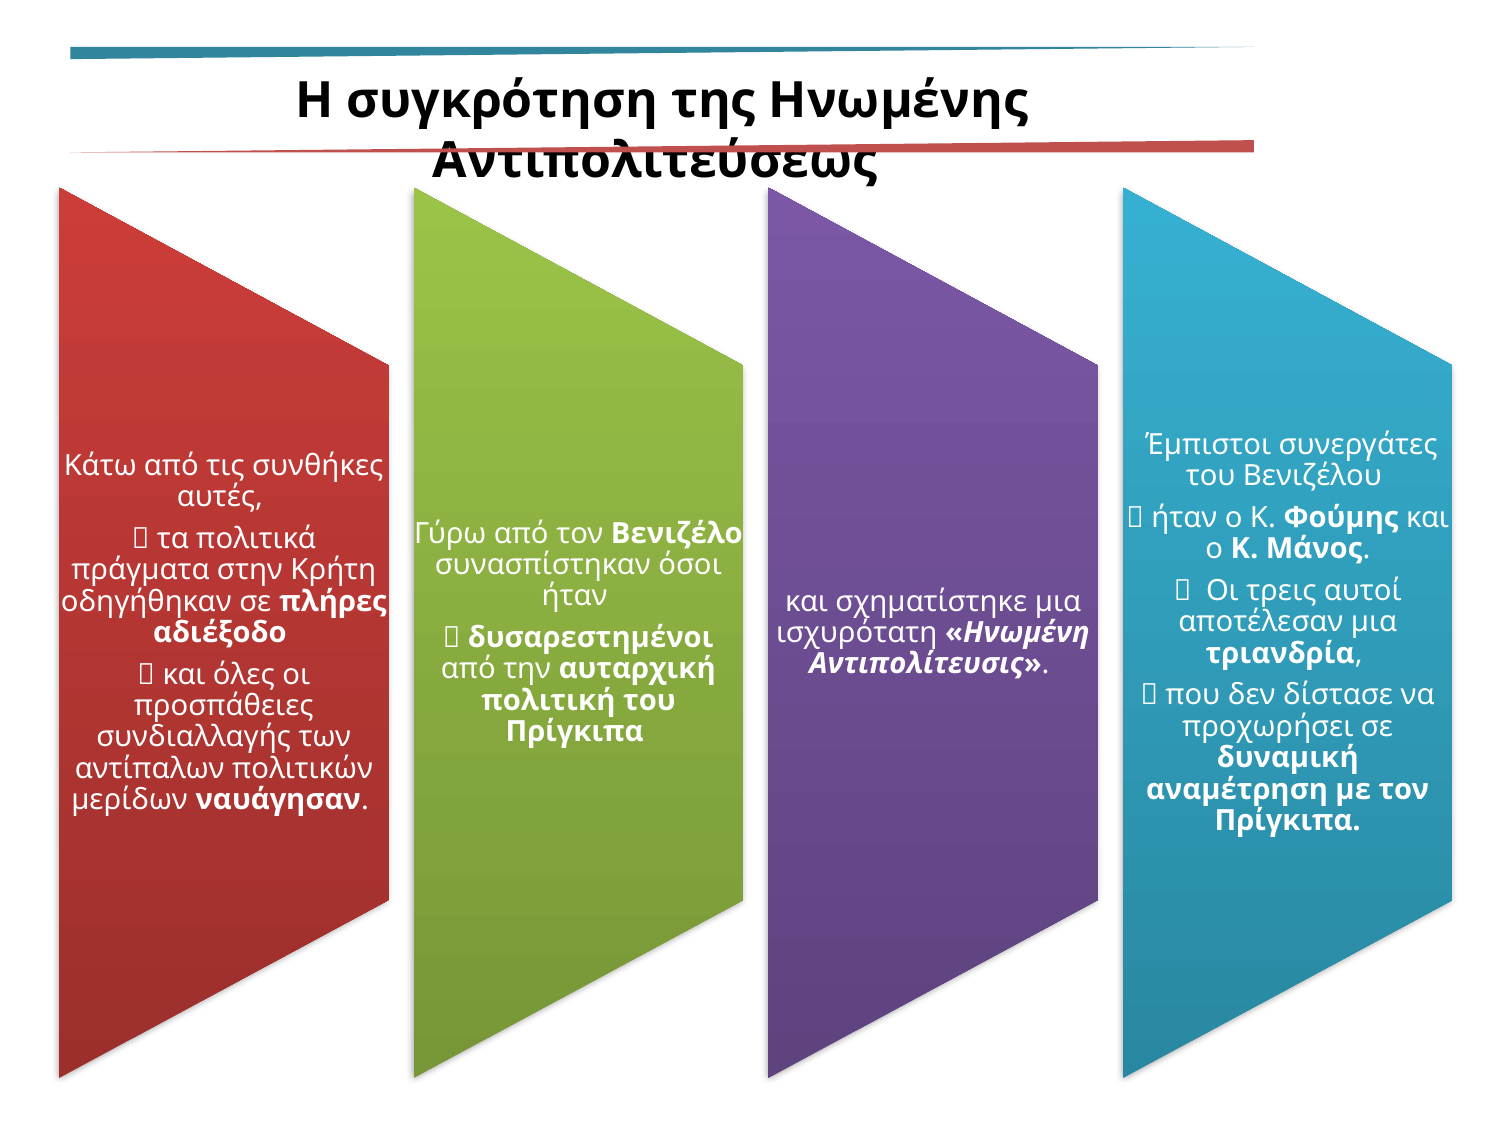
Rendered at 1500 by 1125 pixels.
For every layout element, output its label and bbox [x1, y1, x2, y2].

text_box [58, 187, 1454, 1079]
text_box [70, 46, 1255, 153]
